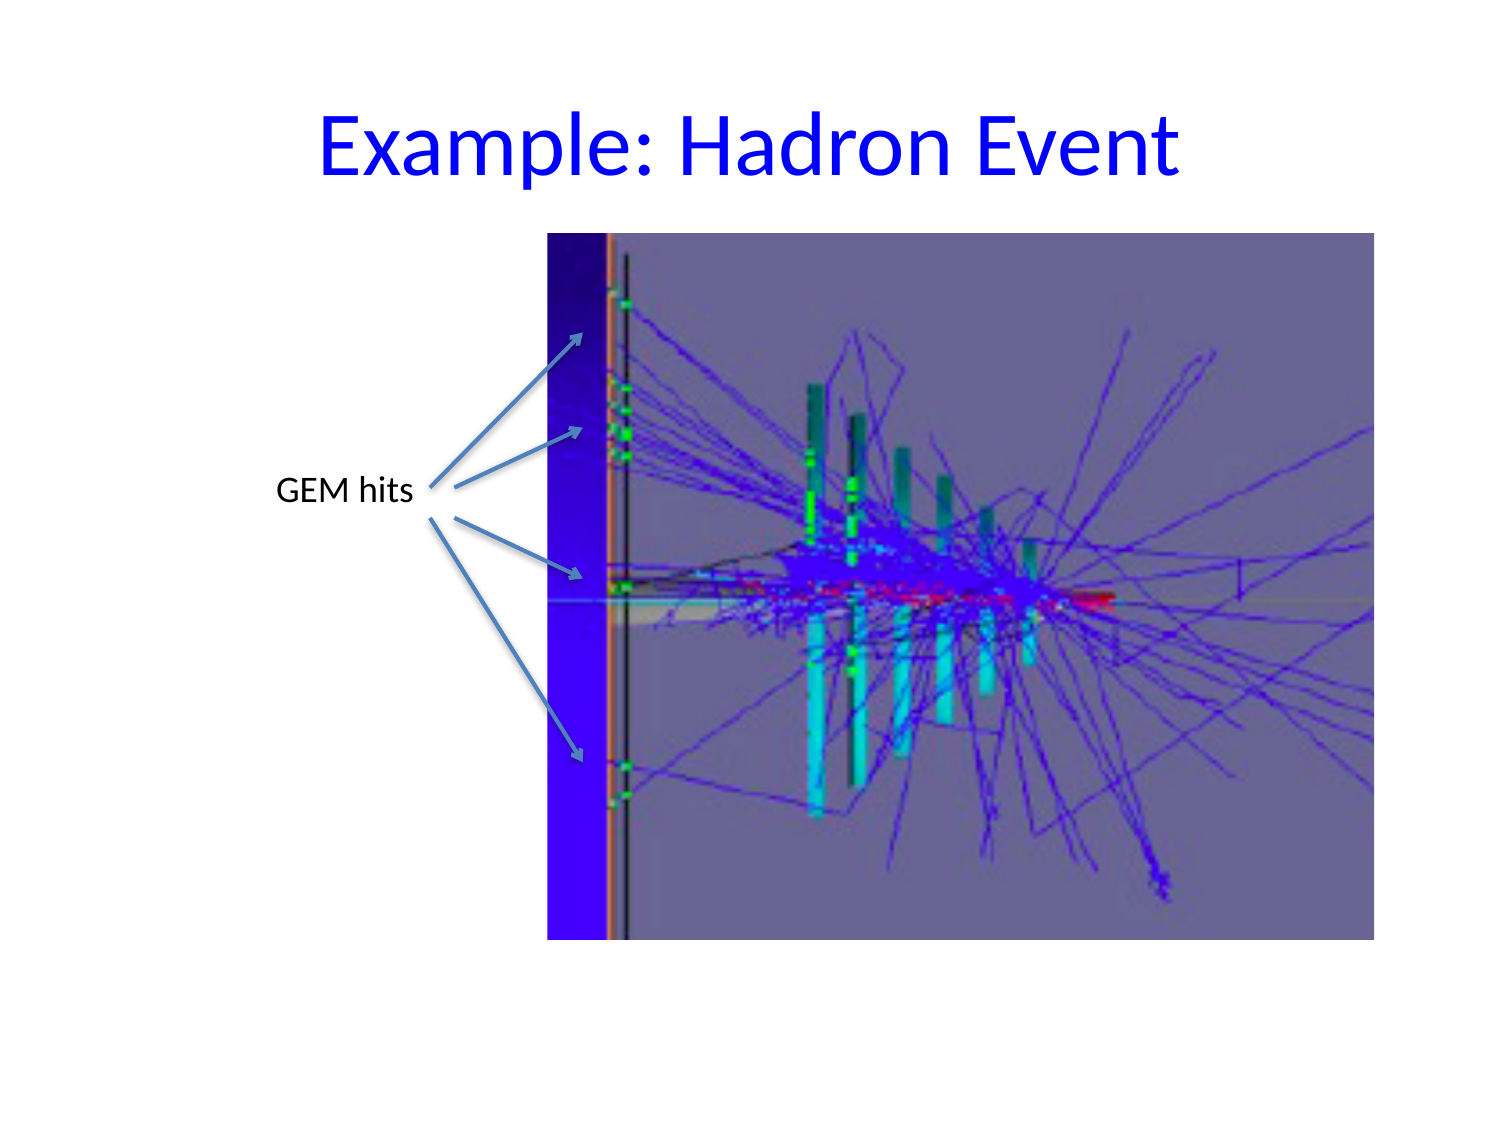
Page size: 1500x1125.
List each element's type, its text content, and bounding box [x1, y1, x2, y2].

text_box GEM hits [261, 457, 429, 517]
title Example: Hadron Event [75, 45, 1425, 233]
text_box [429, 517, 584, 763]
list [547, 233, 1375, 940]
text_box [429, 332, 584, 488]
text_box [454, 427, 584, 488]
